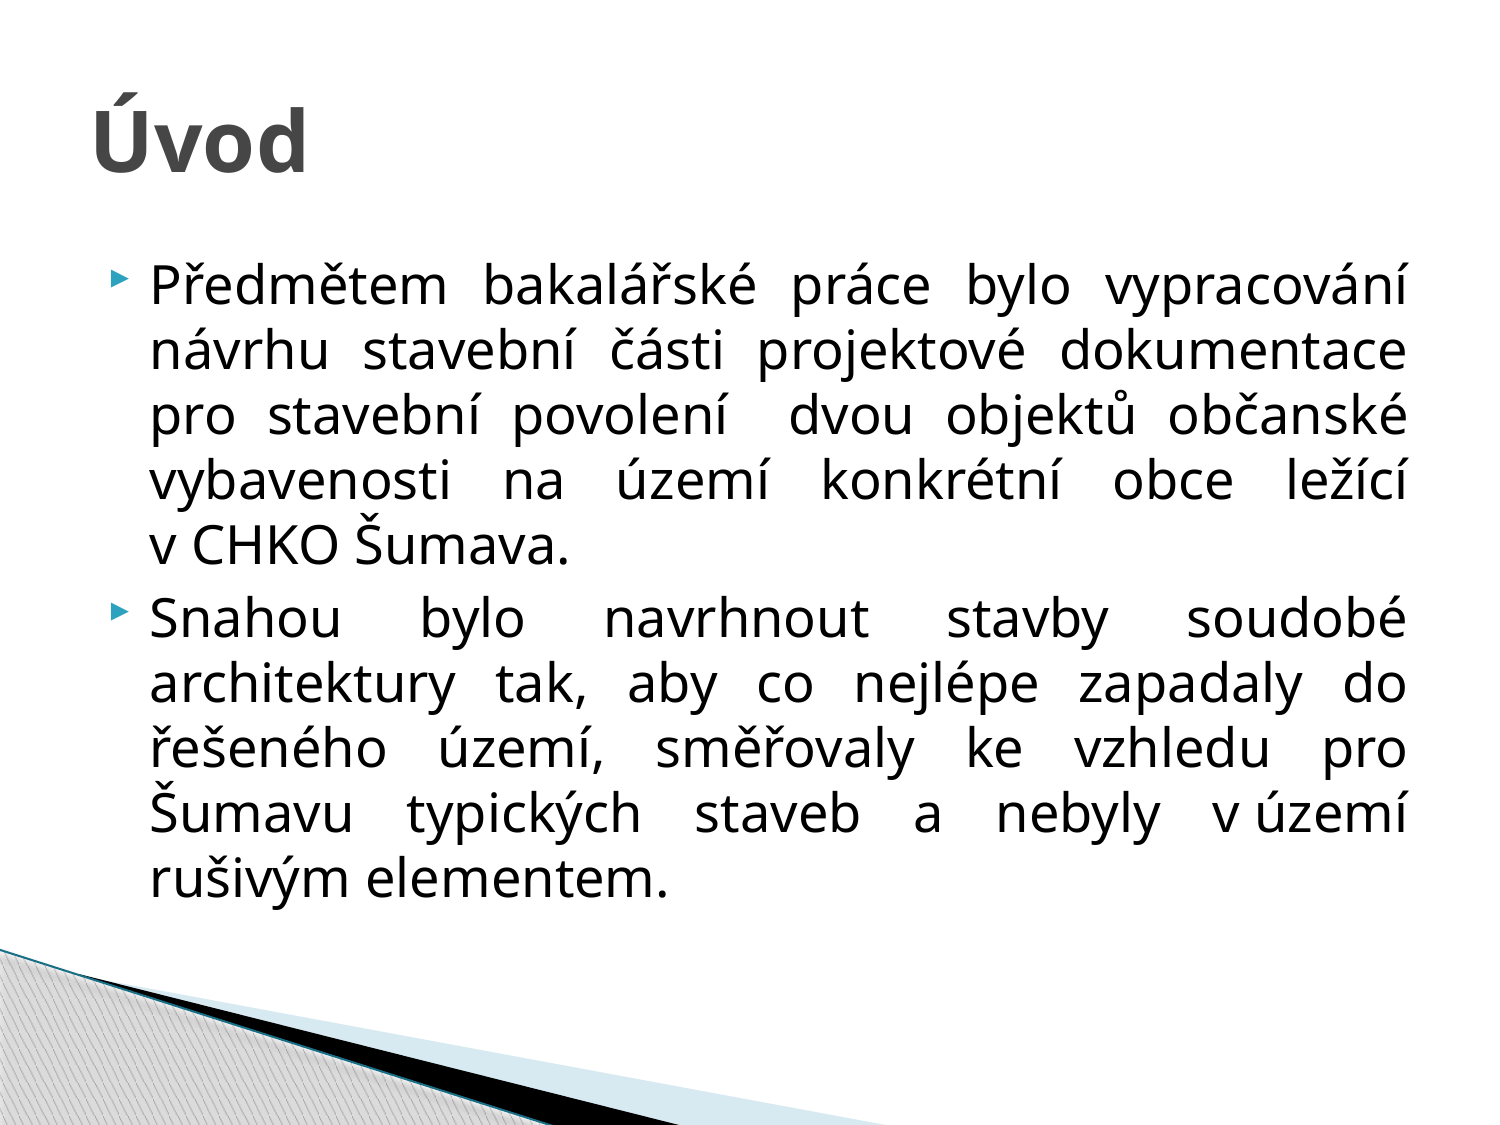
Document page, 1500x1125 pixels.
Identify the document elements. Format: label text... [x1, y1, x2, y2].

title Úvod [75, 45, 1425, 233]
list Předmětem bakalářské práce bylo vypracování návrhu stavební části projektové dokumentace pro stavební povolení dvou objektů občanské vybavenosti na území konkrétní obce ležící v CHKO Šumava. Snahou bylo navrhnout stavby soudobé architektury tak, aby co nejlépe zapadaly do řešeného území, směřovaly ke vzhledu pro Šumavu typických staveb a nebyly v území rušivým elementem. [75, 242, 1425, 986]
